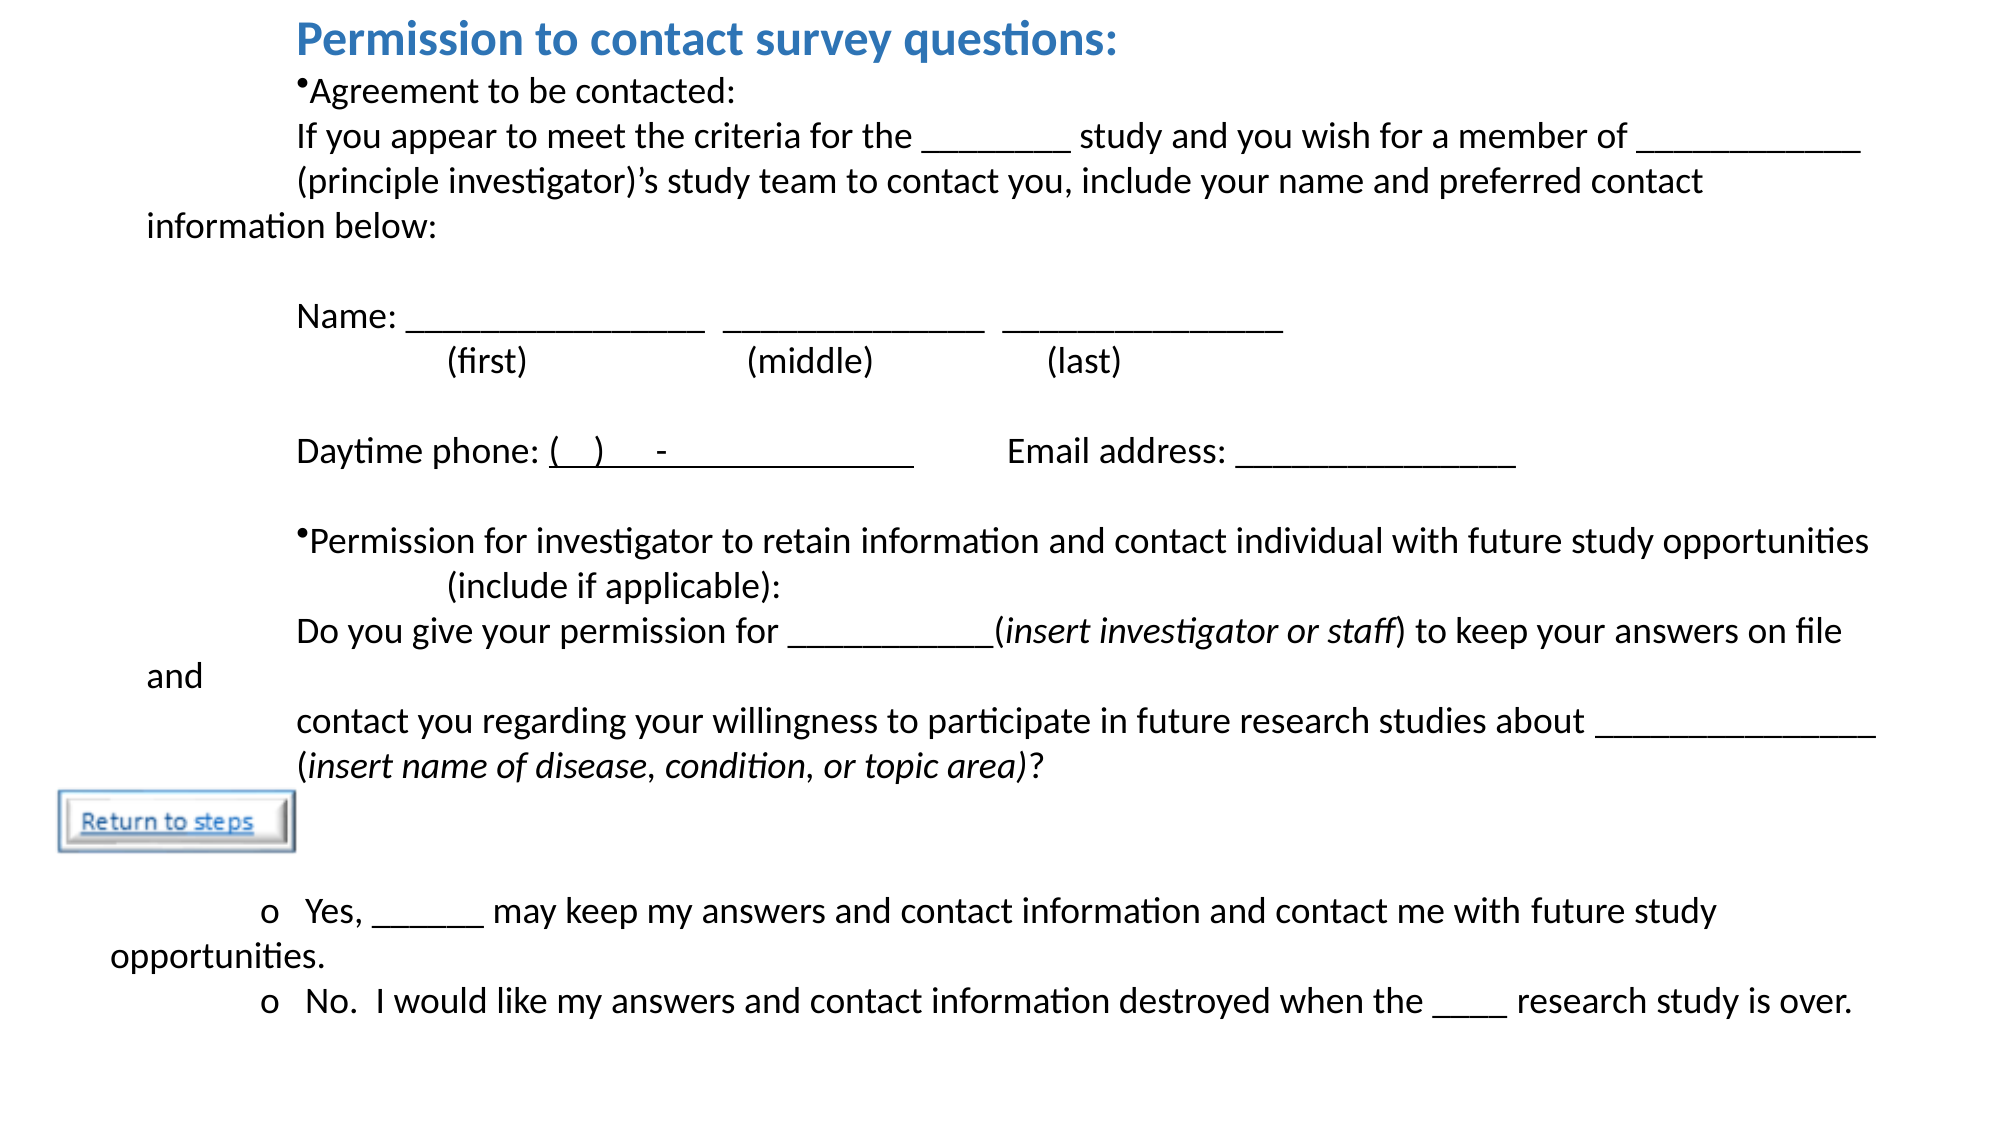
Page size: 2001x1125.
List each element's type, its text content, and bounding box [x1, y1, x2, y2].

text_box Permission to contact survey questions: Agreement to be contacted: If you appear to meet the criteria for the ________ study and you wish for a member of ____________ (principle investigator)’s study team to contact you, include your name and preferred contact information below: Name: ________________ ______________ _______________ (first) (middle) (last) Daytime phone: ( ) - Email address: _______________ Permission for investigator to retain information and contact individual with future study opportunities (include if applicable): Do you give your permission for ___________(insert investigator or staff) to keep your answers on file and contact you regarding your willingness to participate in future research studies about _______________ (insert name of disease, condition, or topic area)? [131, 43, 1895, 838]
picture [48, 780, 309, 866]
text_box o Yes, ______ may keep my answers and contact information and contact me with future study opportunities. o No. I would like my answers and contact information destroyed when the ____ research study is over. [94, 901, 1894, 1096]
